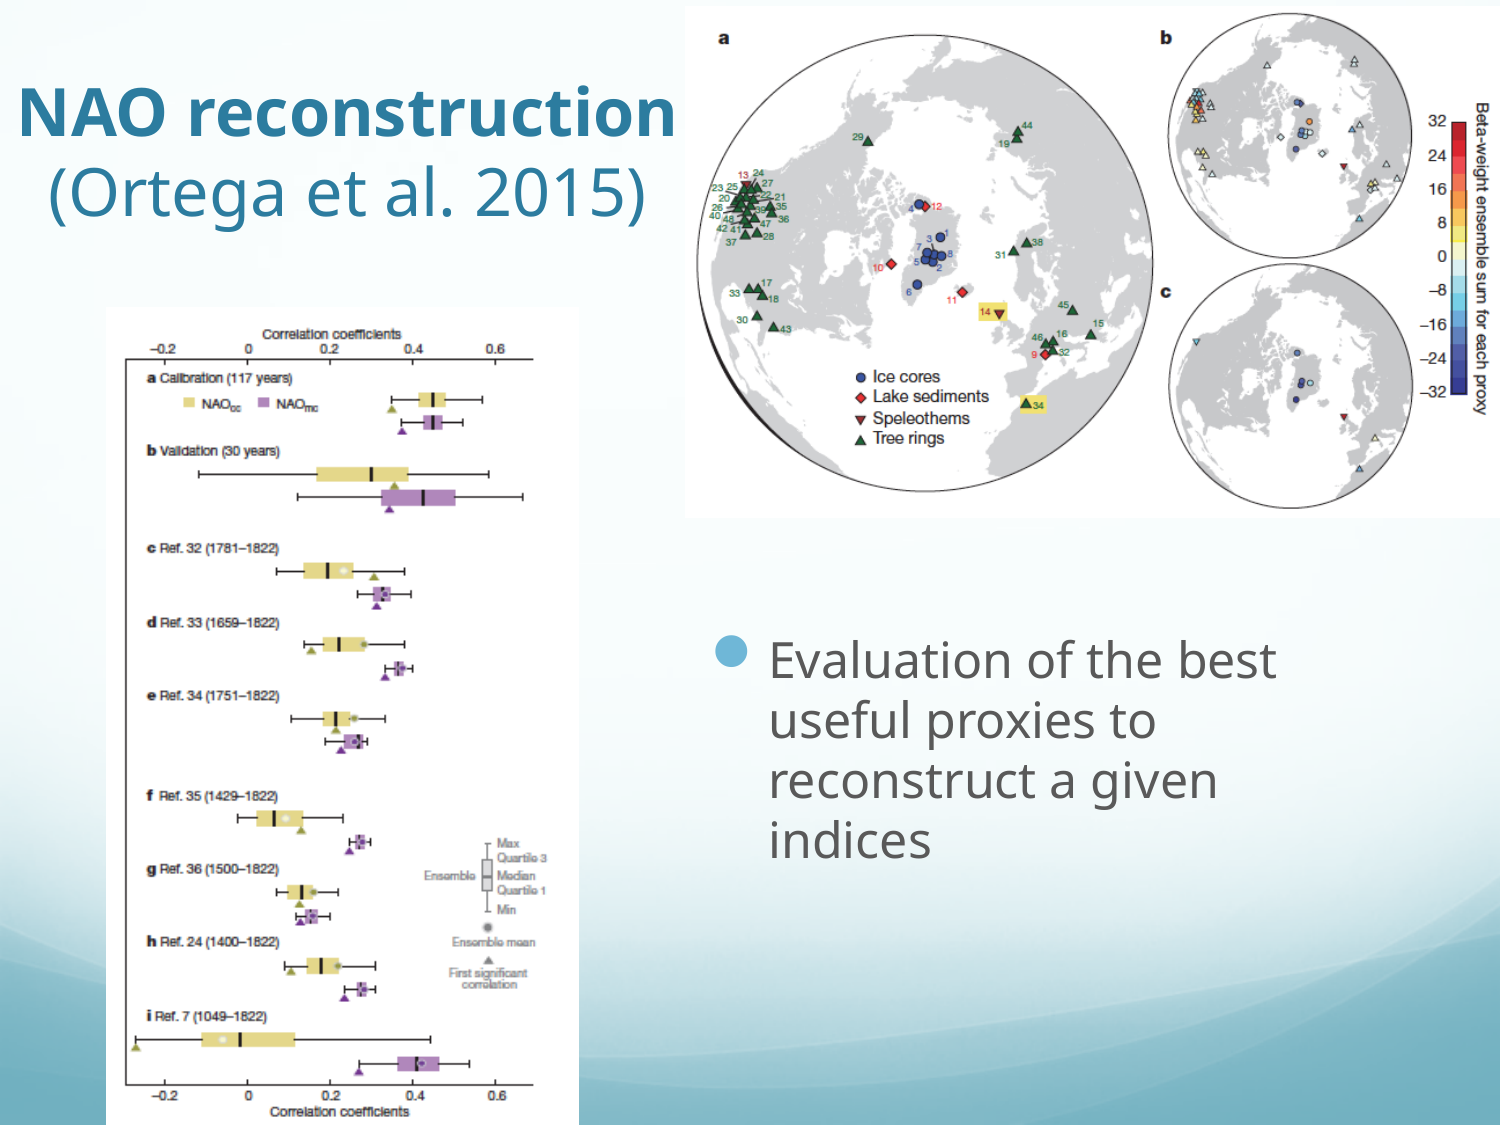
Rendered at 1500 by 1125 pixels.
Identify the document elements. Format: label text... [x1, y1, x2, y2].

picture [105, 307, 580, 1125]
title NAO reconstruction (Ortega et al. 2015) [0, 17, 677, 237]
picture [684, 6, 1500, 519]
list Evaluation of the best useful proxies to reconstruct a given indices [695, 620, 1380, 1121]
